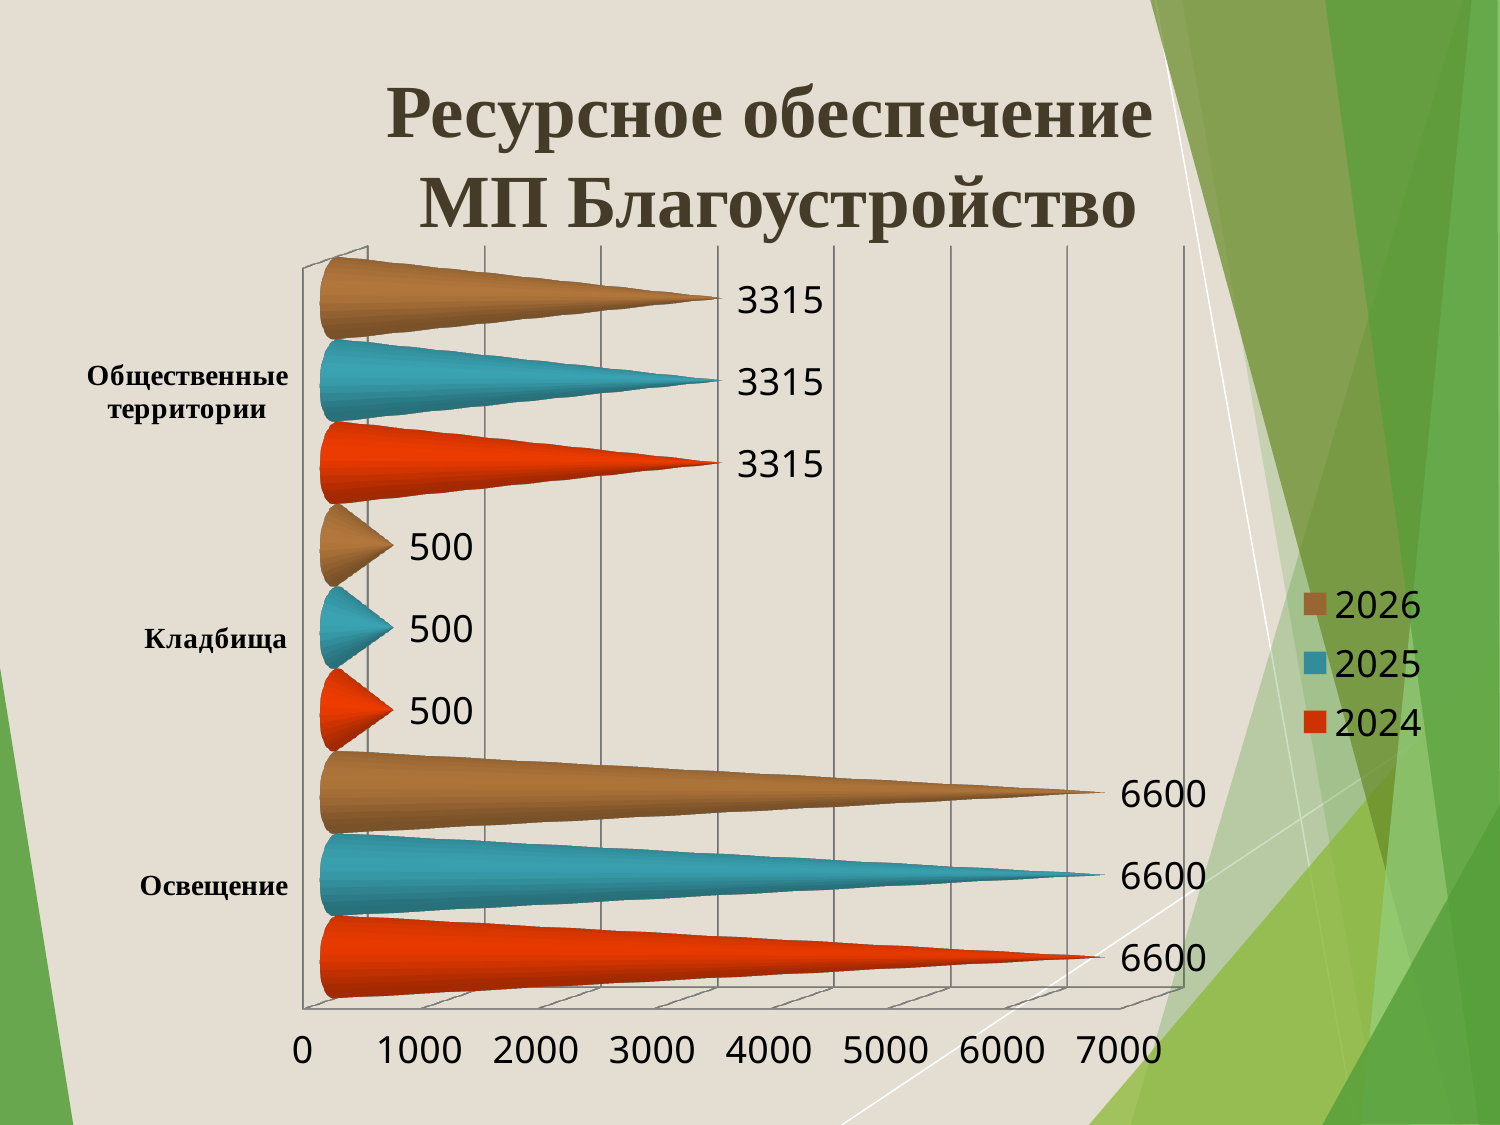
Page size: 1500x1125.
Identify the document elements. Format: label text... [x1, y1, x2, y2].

chart [53, 243, 1447, 1083]
title Ресурсное обеспечение МП Благоустройство [99, 54, 1459, 256]
